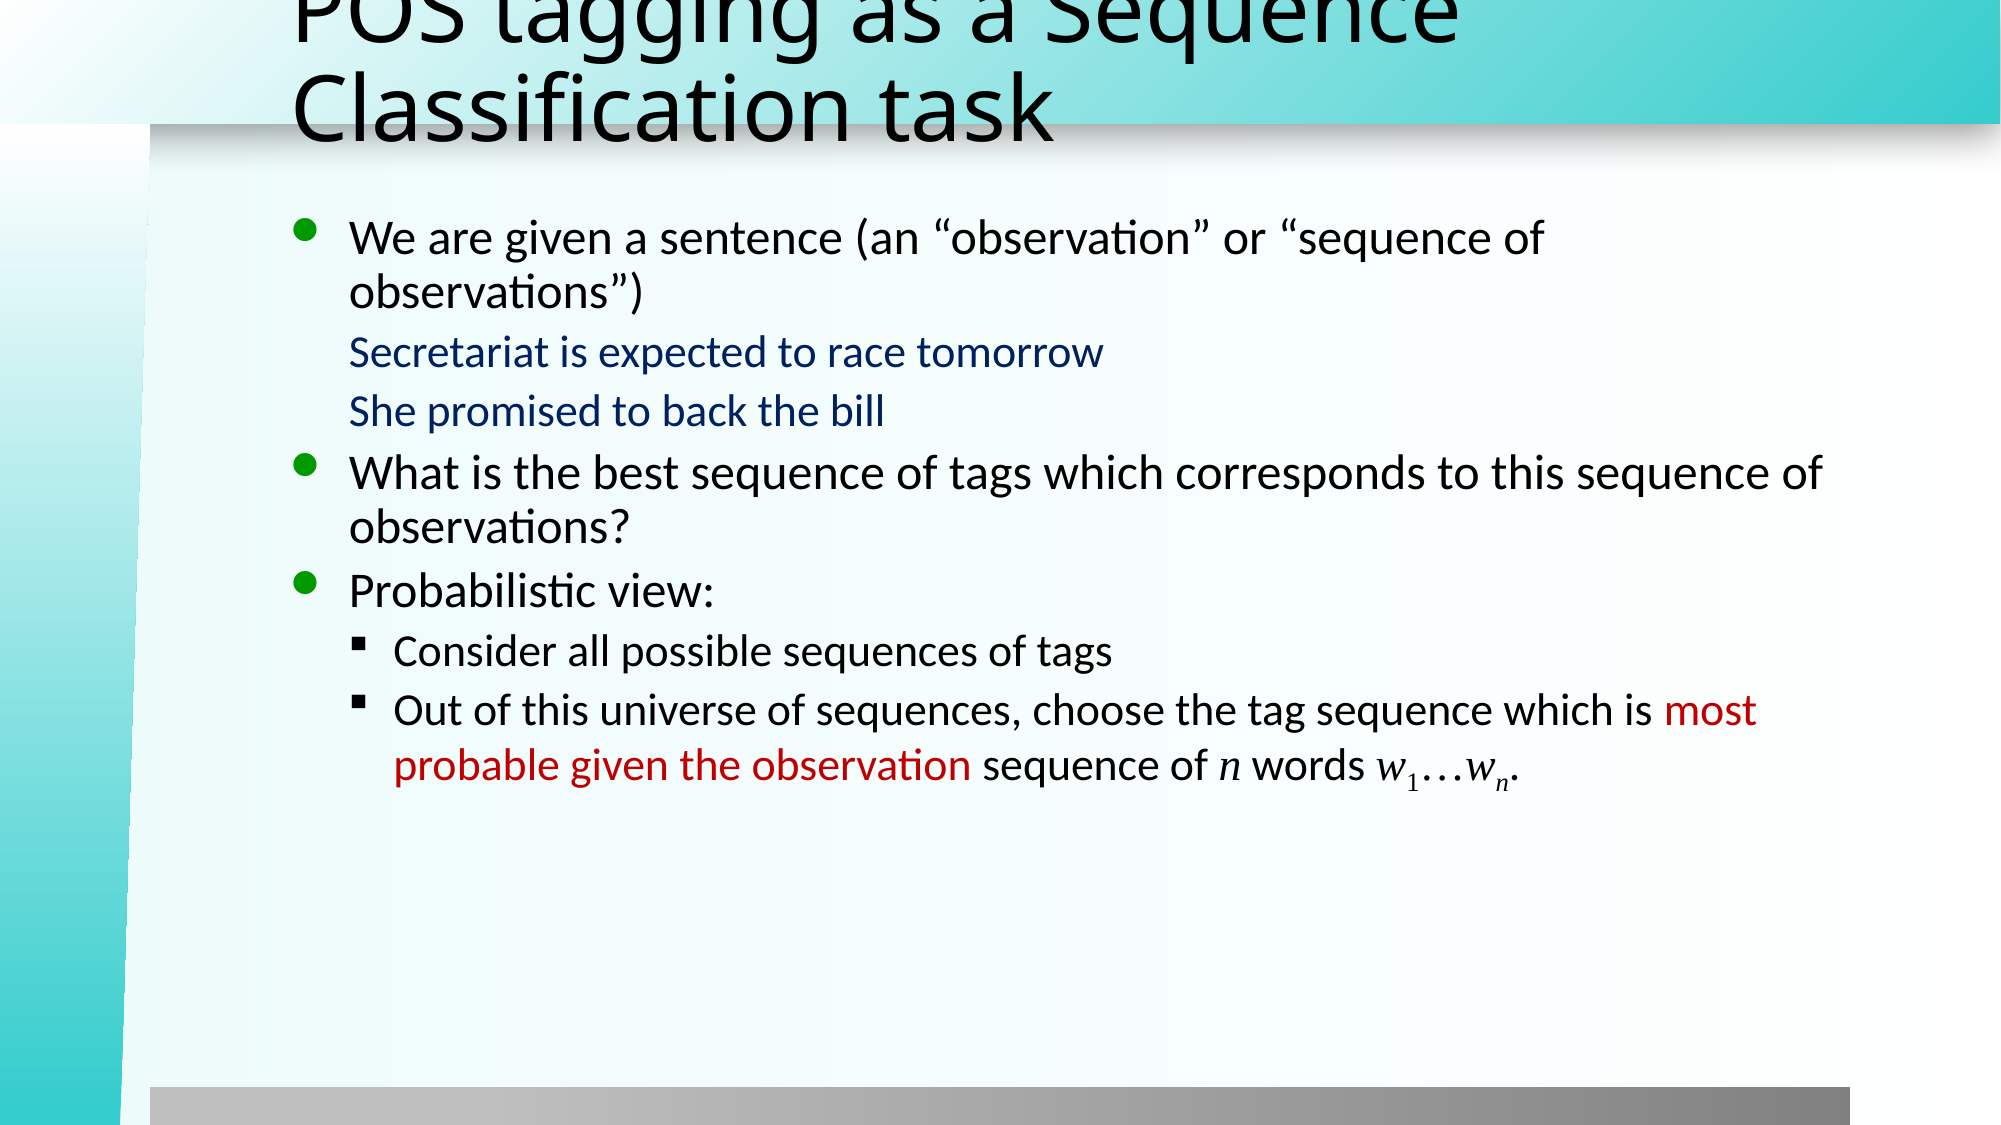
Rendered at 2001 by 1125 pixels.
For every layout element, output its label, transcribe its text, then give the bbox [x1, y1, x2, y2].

list We are given a sentence (an “observation” or “sequence of observations”) Secretariat is expected to race tomorrow She promised to back the bill What is the best sequence of tags which corresponds to this sequence of observations? Probabilistic view: Consider all possible sequences of tags Out of this universe of sequences, choose the tag sequence which is most probable given the observation sequence of n words w1…wn. [274, 203, 1851, 1073]
title POS tagging as a Sequence Classification task [274, 0, 1751, 126]
